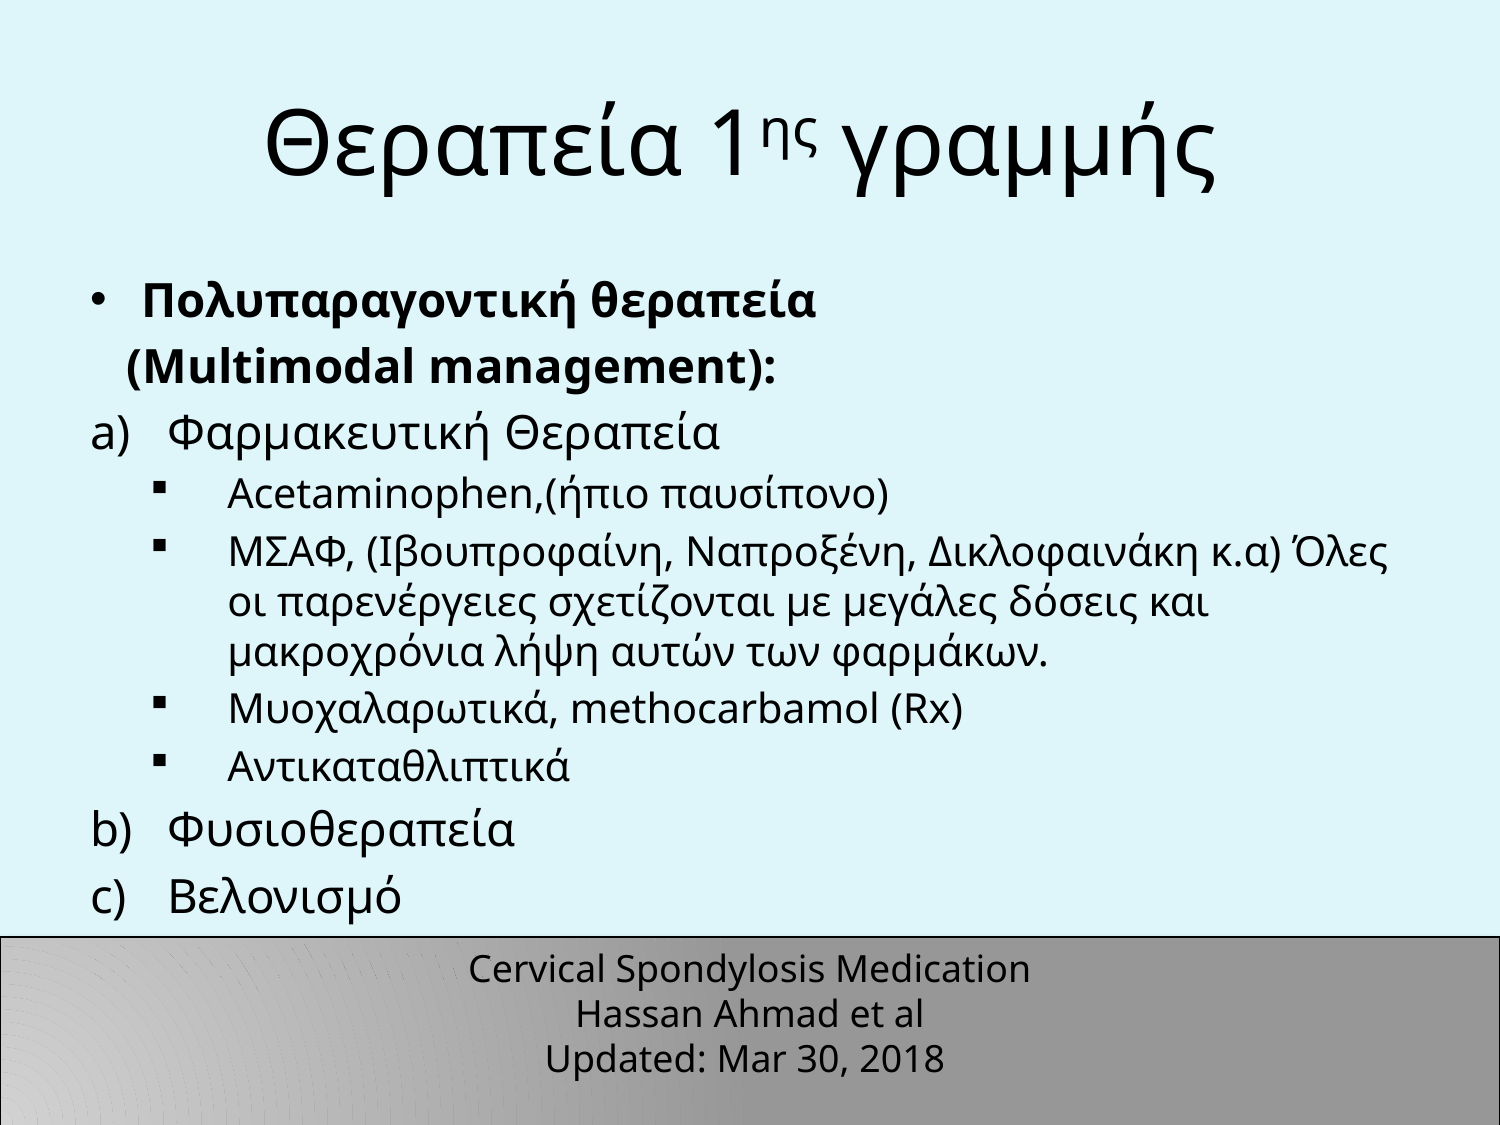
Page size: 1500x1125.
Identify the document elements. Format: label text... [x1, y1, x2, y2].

list Πολυπαραγοντική θεραπεία (Μultimodal management): Φαρμακευτική Θεραπεία Αcetaminophen,(ήπιο παυσίπονο) ΜΣΑΦ, (Ιβουπροφαίνη, Ναπροξένη, Δικλοφαινάκη κ.α) Όλες οι παρενέργειες σχετίζονται με μεγάλες δόσεις και μακροχρόνια λήψη αυτών των φαρμάκων. Μυοχαλαρωτικά, methocarbamol (Rx) Aντικαταθλιπτικά Φυσιοθεραπεία Βελονισμό Ψυχοθεραπεία [75, 262, 1425, 935]
text_box Cervical Spondylosis Medication Hassan Ahmad et al Updated: Mar 30, 2018 [0, 936, 1500, 1125]
title Θεραπεία 1ης γραμμής [75, 45, 1425, 233]
